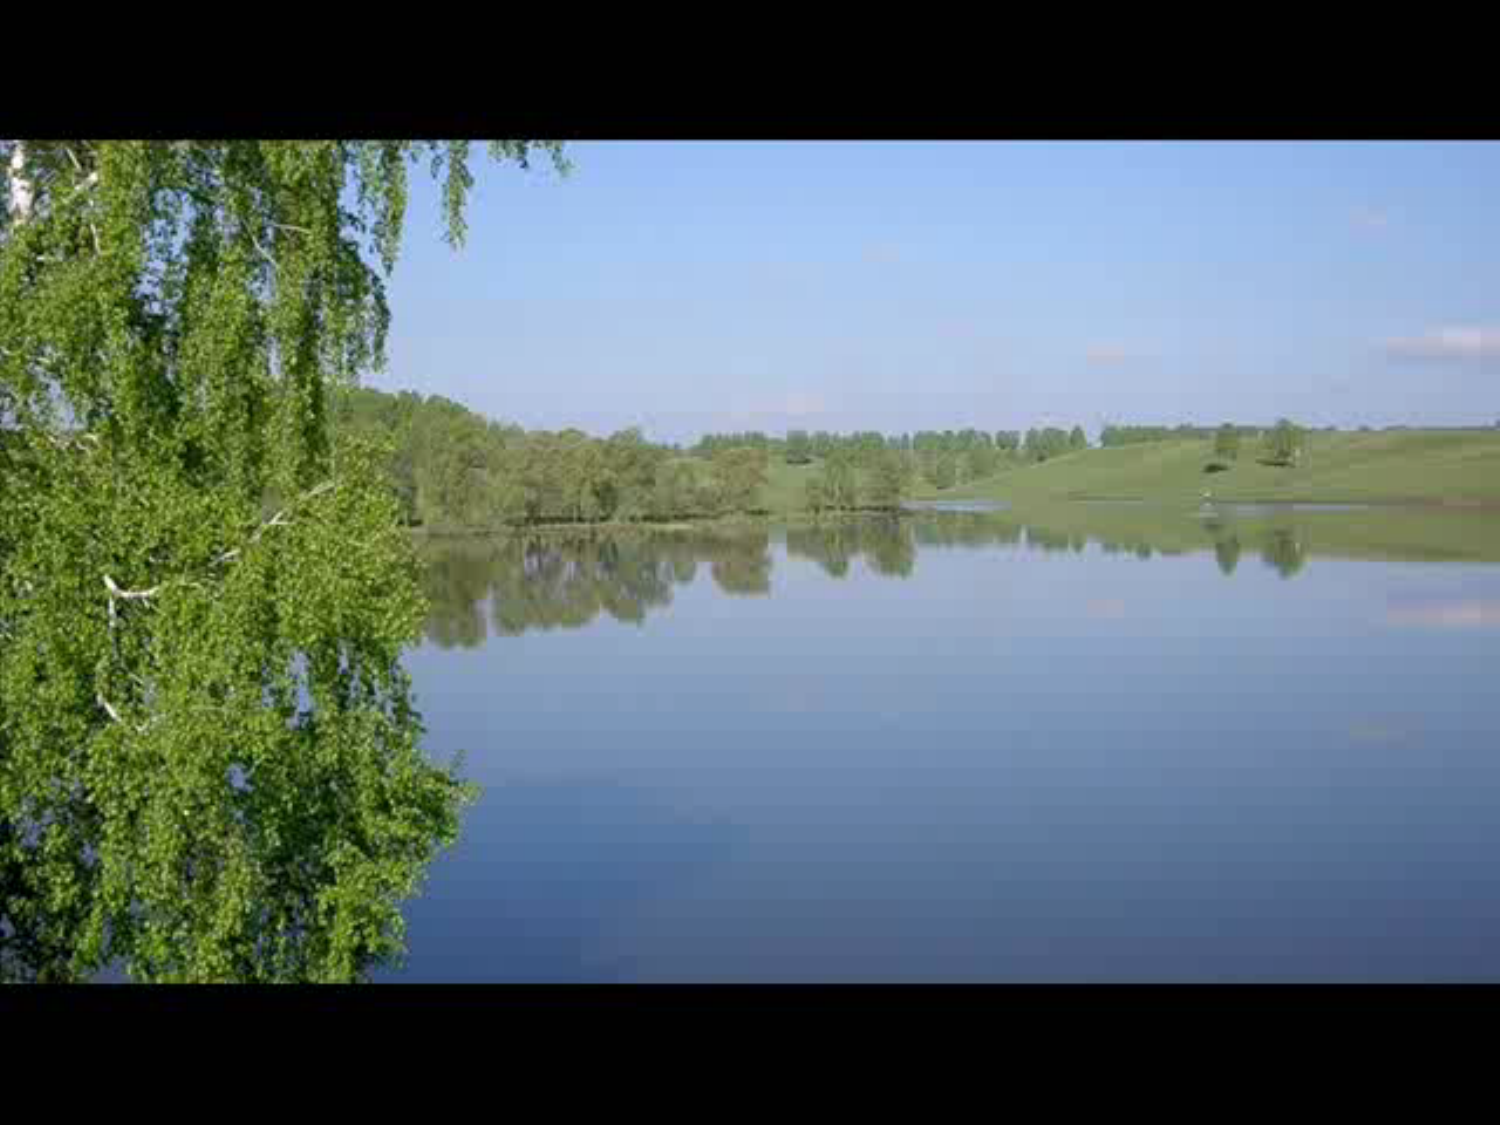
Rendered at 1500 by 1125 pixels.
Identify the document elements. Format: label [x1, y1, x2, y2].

text_box [0, 0, 1500, 1125]
